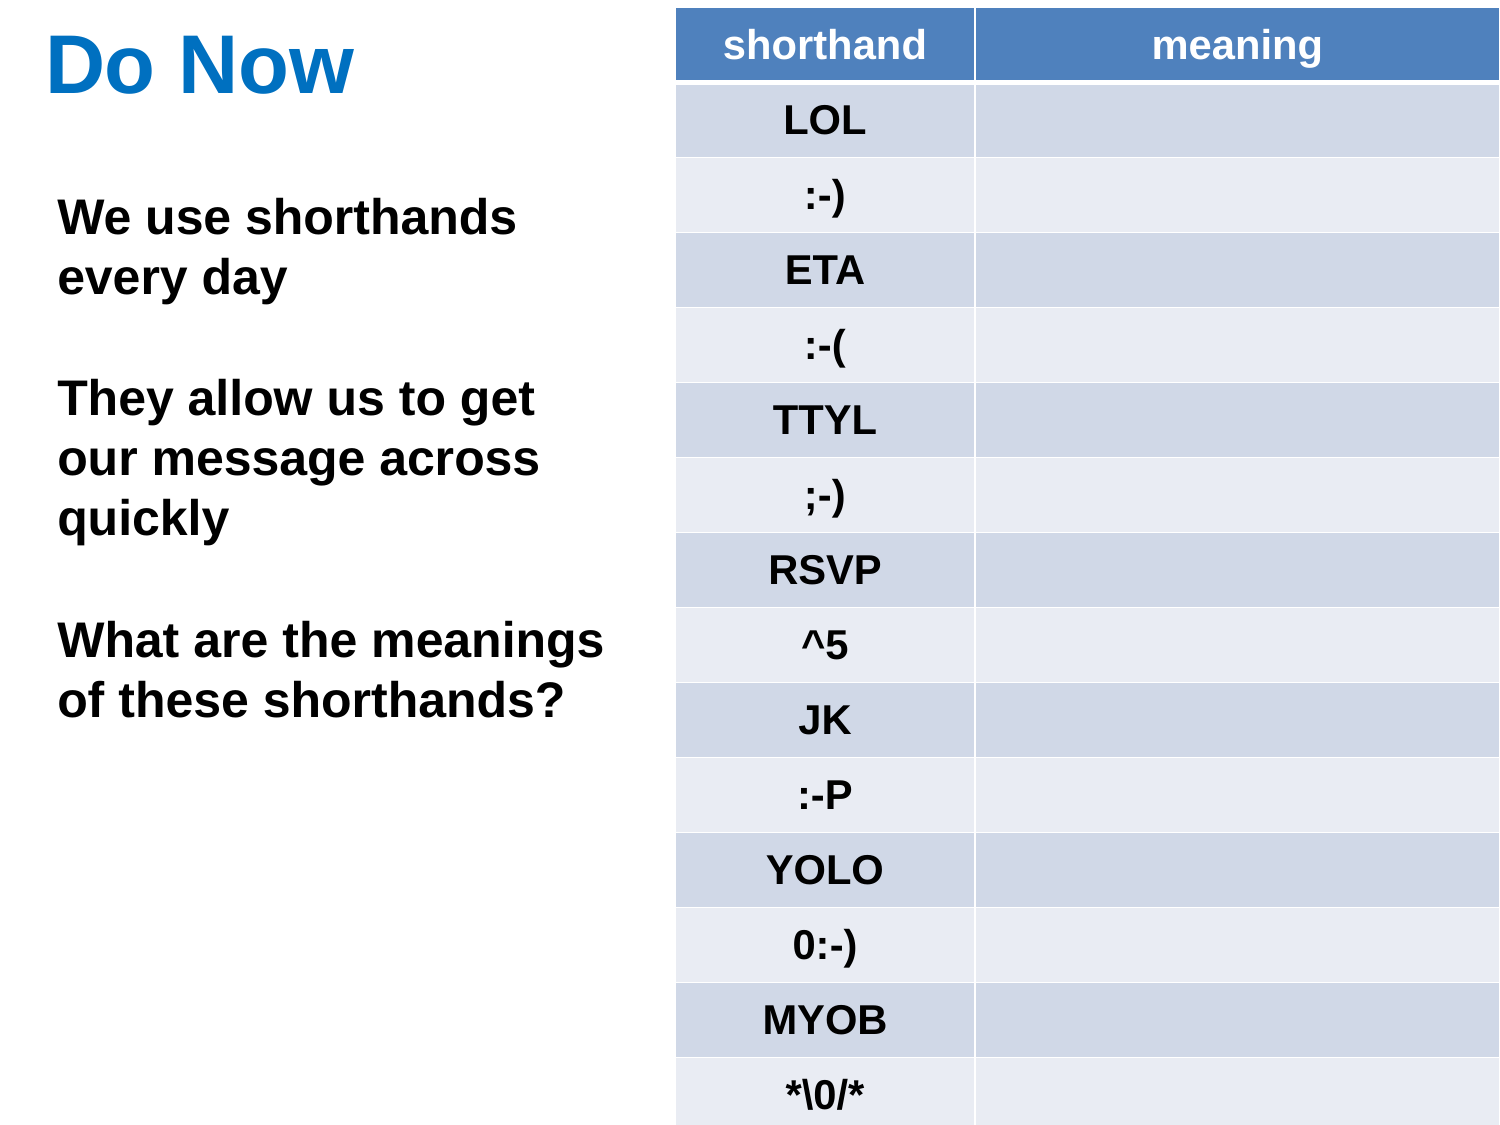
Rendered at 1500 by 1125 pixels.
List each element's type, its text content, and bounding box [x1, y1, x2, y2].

table_cell :-P [676, 758, 974, 832]
table_cell ETA [676, 233, 974, 307]
table_cell [976, 983, 1499, 1057]
table_cell ^5 [676, 608, 974, 682]
table_cell [976, 833, 1499, 907]
table_cell :-) [676, 158, 974, 232]
table_cell JK [676, 683, 974, 757]
text_box They allow us to get our message across quickly [42, 358, 628, 553]
table_cell :-( [676, 308, 974, 382]
table_cell [976, 308, 1499, 382]
table_cell [976, 1058, 1499, 1125]
table_cell TTYL [676, 383, 974, 457]
table_header meaning [976, 8, 1499, 80]
table_cell 0:-) [676, 908, 974, 982]
table_cell [976, 608, 1499, 682]
text_box What are the meanings of these shorthands? [42, 599, 628, 735]
title Do Now [30, 0, 1470, 120]
table_cell [976, 533, 1499, 607]
table_cell [976, 158, 1499, 232]
table_cell [976, 85, 1499, 157]
table_cell ;-) [676, 458, 974, 532]
table_cell YOLO [676, 833, 974, 907]
table_cell [976, 458, 1499, 532]
table_cell [976, 908, 1499, 982]
table_cell MYOB [676, 983, 974, 1057]
text_box We use shorthands every day [42, 177, 628, 312]
table_cell [976, 758, 1499, 832]
table_cell [976, 383, 1499, 457]
table_cell [976, 683, 1499, 757]
table_cell [976, 233, 1499, 307]
table_header shorthand [676, 8, 974, 80]
table_cell *\0/* [676, 1058, 974, 1125]
table_cell RSVP [676, 533, 974, 607]
table_cell LOL [676, 85, 974, 157]
